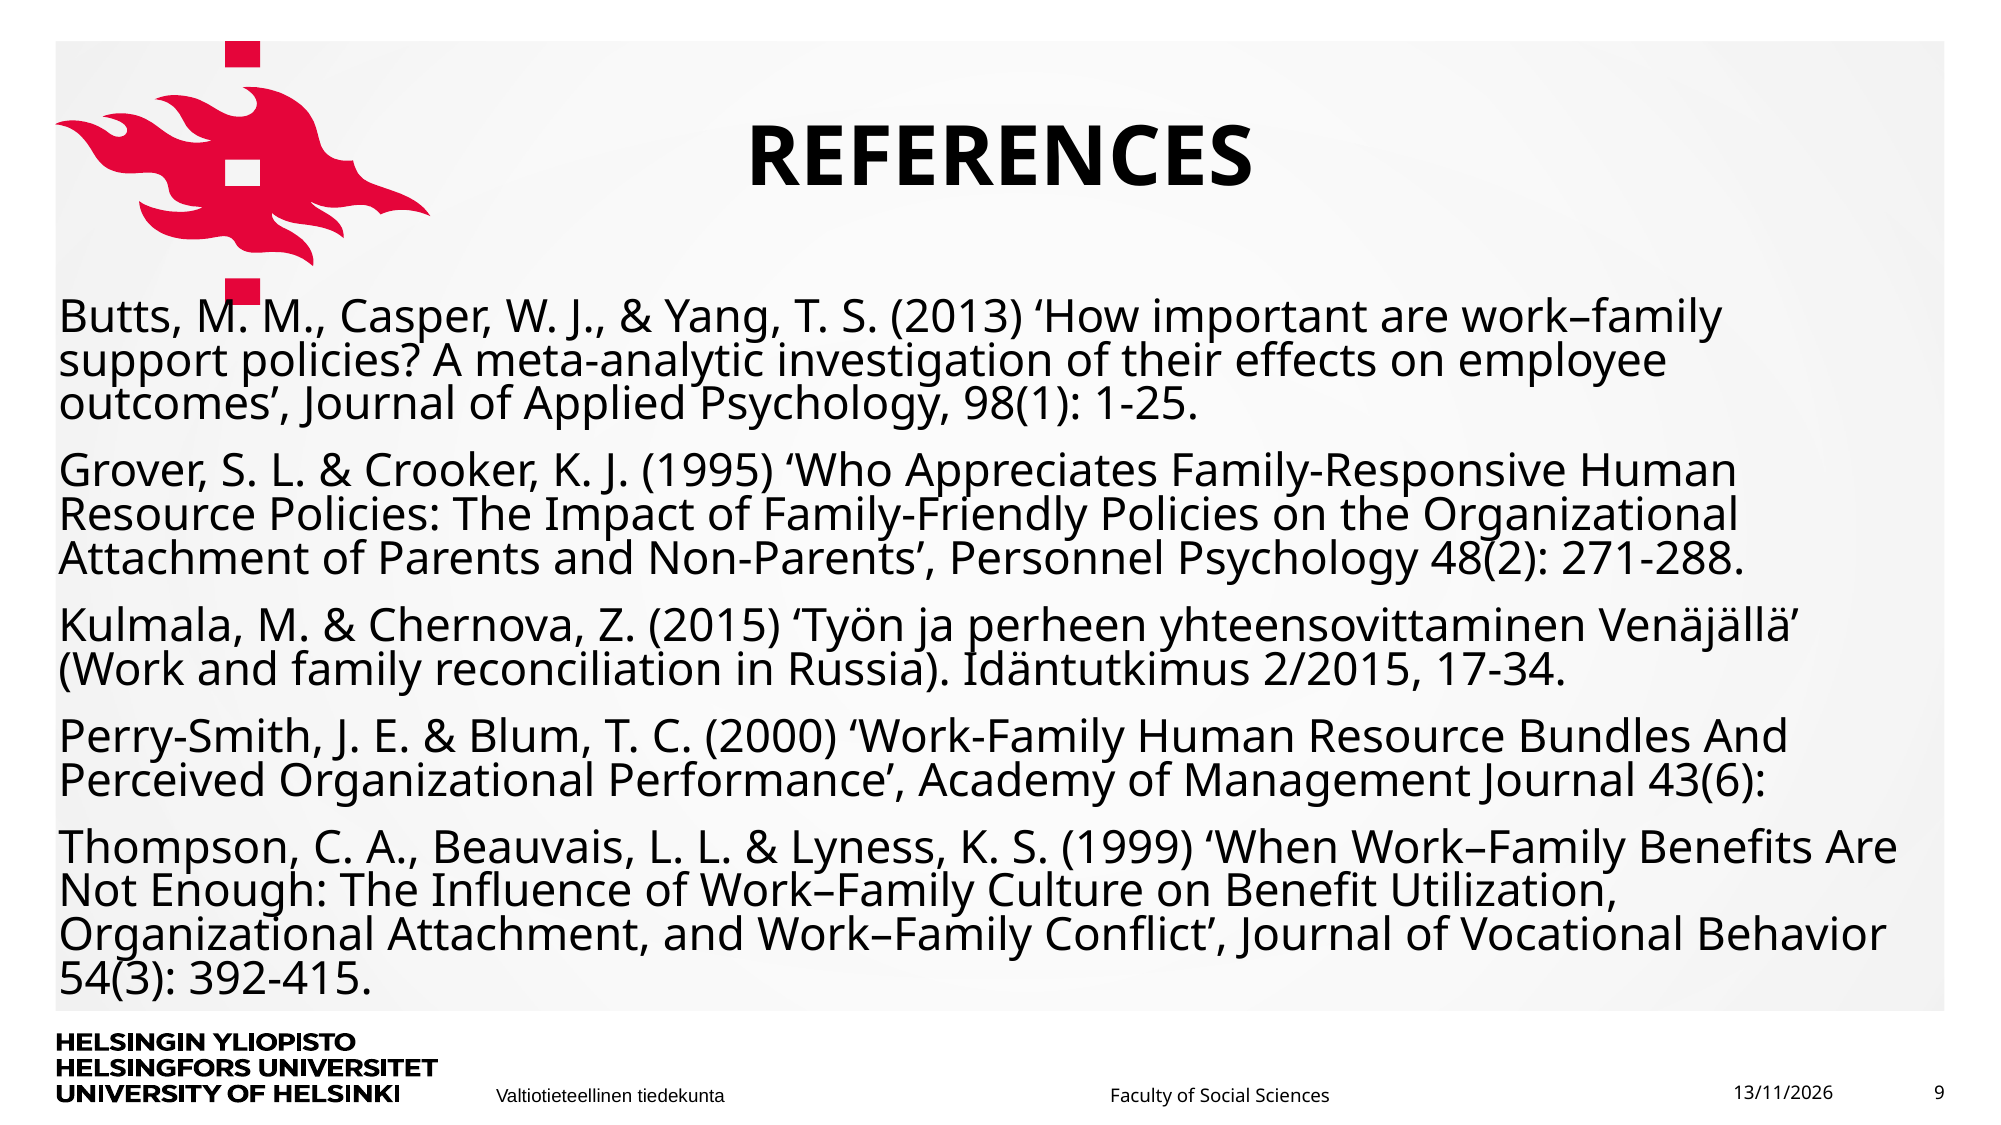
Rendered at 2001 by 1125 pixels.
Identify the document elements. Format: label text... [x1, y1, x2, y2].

footer Faculty of Social Sciences [1110, 1011, 1725, 1107]
slide_number 9 [1833, 1010, 1945, 1106]
list Butts, M. M., Casper, W. J., & Yang, T. S. (2013) ‘How important are work–family support policies? A meta-analytic investigation of their effects on employee outcomes’, Journal of Applied Psychology, 98(1): 1-25. Grover, S. L. & Crooker, K. J. (1995) ‘Who Appreciates Family-Responsive Human Resource Policies: The Impact of Family-Friendly Policies on the Organizational Attachment of Parents and Non-Parents’, Personnel Psychology 48(2): 271-288. Kulmala, M. & Chernova, Z. (2015) ‘Työn ja perheen yhteensovittaminen Venäjällä’ (Work and family reconciliation in Russia). Idäntutkimus 2/2015, 17-34. Perry-Smith, J. E. & Blum, T. C. (2000) ‘Work-Family Human Resource Bundles And Perceived Organizational Performance’, Academy of Management Journal 43(6): Thompson, C. A., Beauvais, L. L. & Lyness, K. S. (1999) ‘When Work–Family Benefits Are Not Enough: The Influence of Work–Family Culture on Benefit Utilization, Organizational Attachment, and Work–Family Conflict’, Journal of Vocational Behavior 54(3): 392-415. [27, 289, 1919, 928]
picture [55, 319, 1945, 1011]
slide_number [1683, 1010, 1833, 1106]
picture [55, 41, 1945, 113]
title references [54, 113, 1946, 319]
